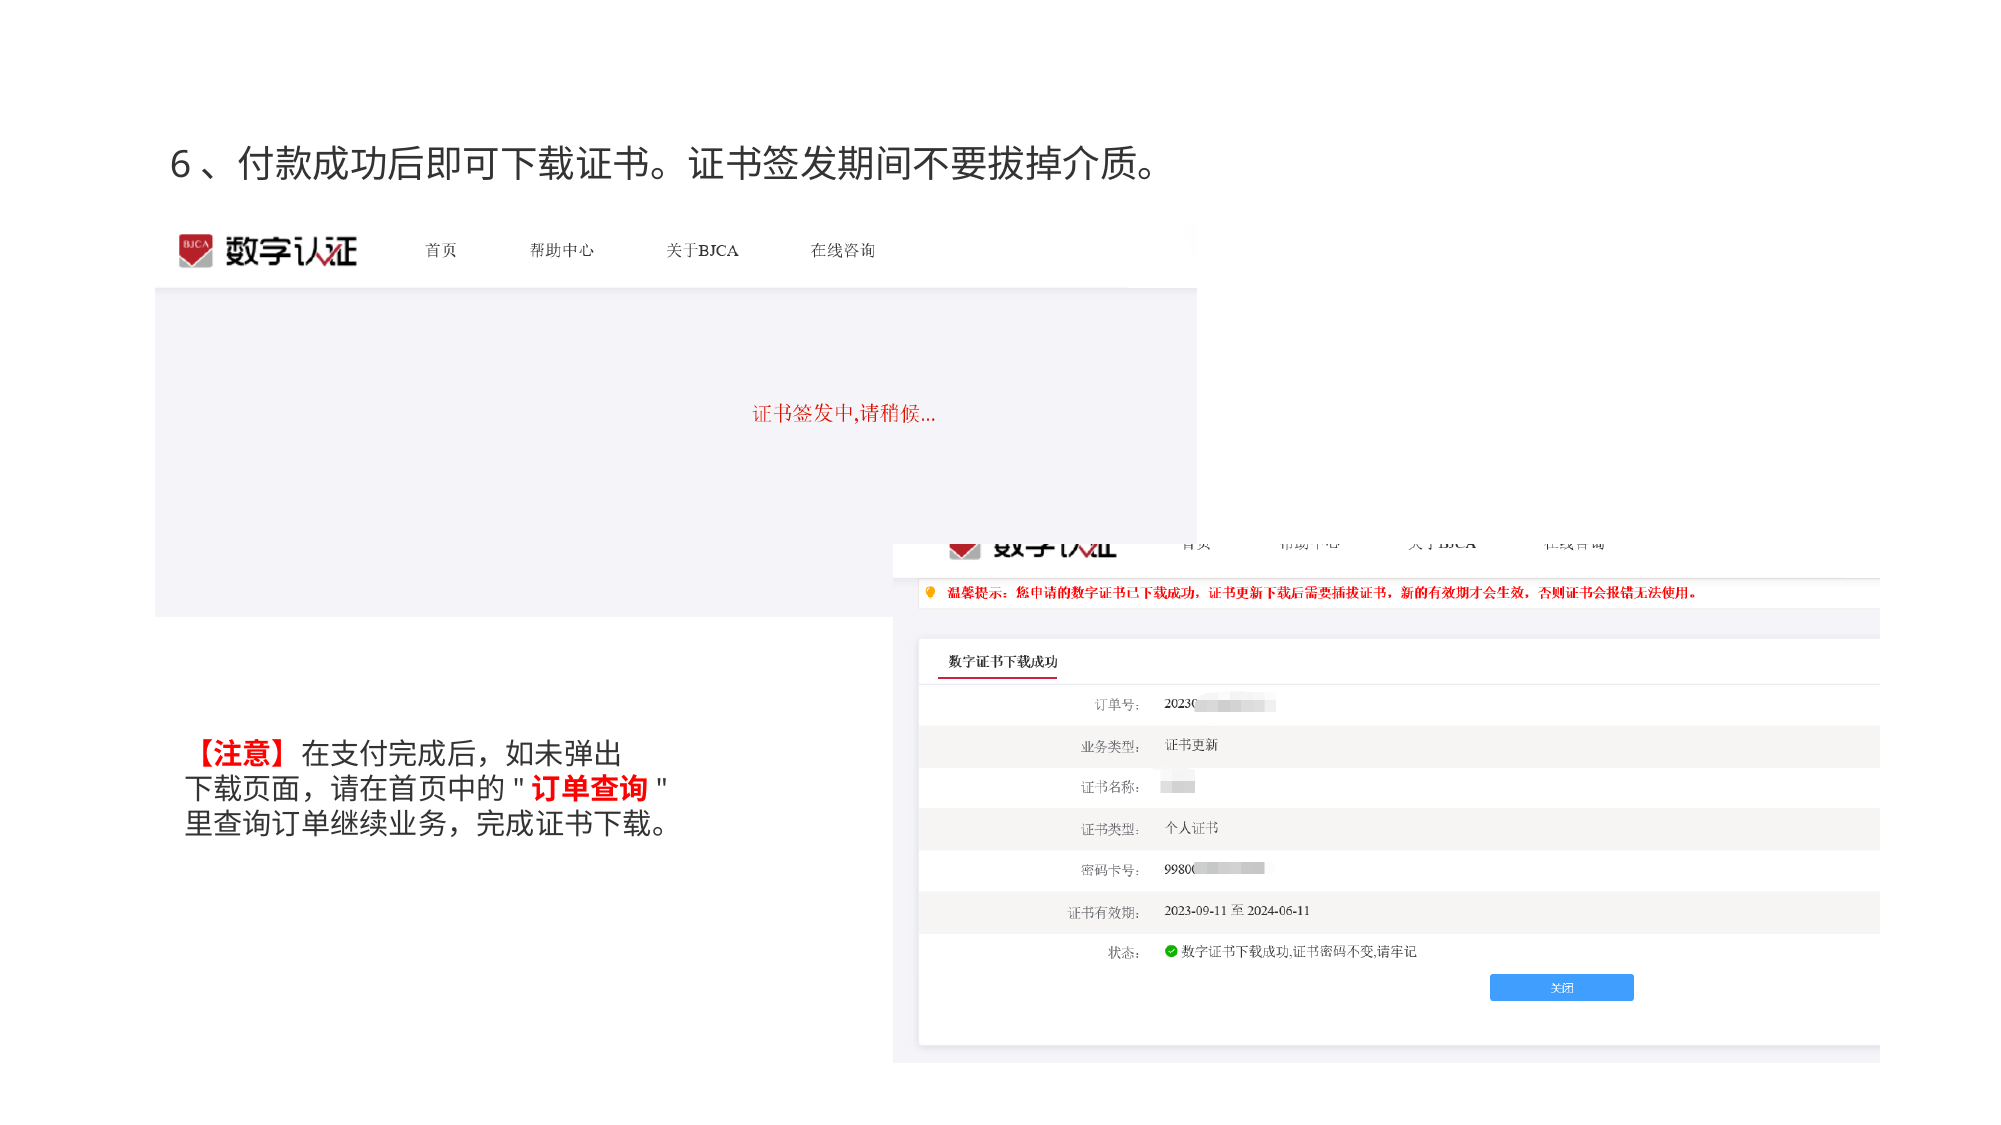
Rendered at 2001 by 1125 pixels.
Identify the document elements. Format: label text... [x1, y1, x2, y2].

picture [155, 221, 1880, 1063]
text_box 【注意】在支付完成后，如未弹出 下载页面，请在首页中的"订单查询" 里查询订单继续业务，完成证书下载。 [169, 727, 717, 848]
text_box 6、付款成功后即可下载证书。证书签发期间不要拔掉介质。 [155, 132, 1508, 208]
